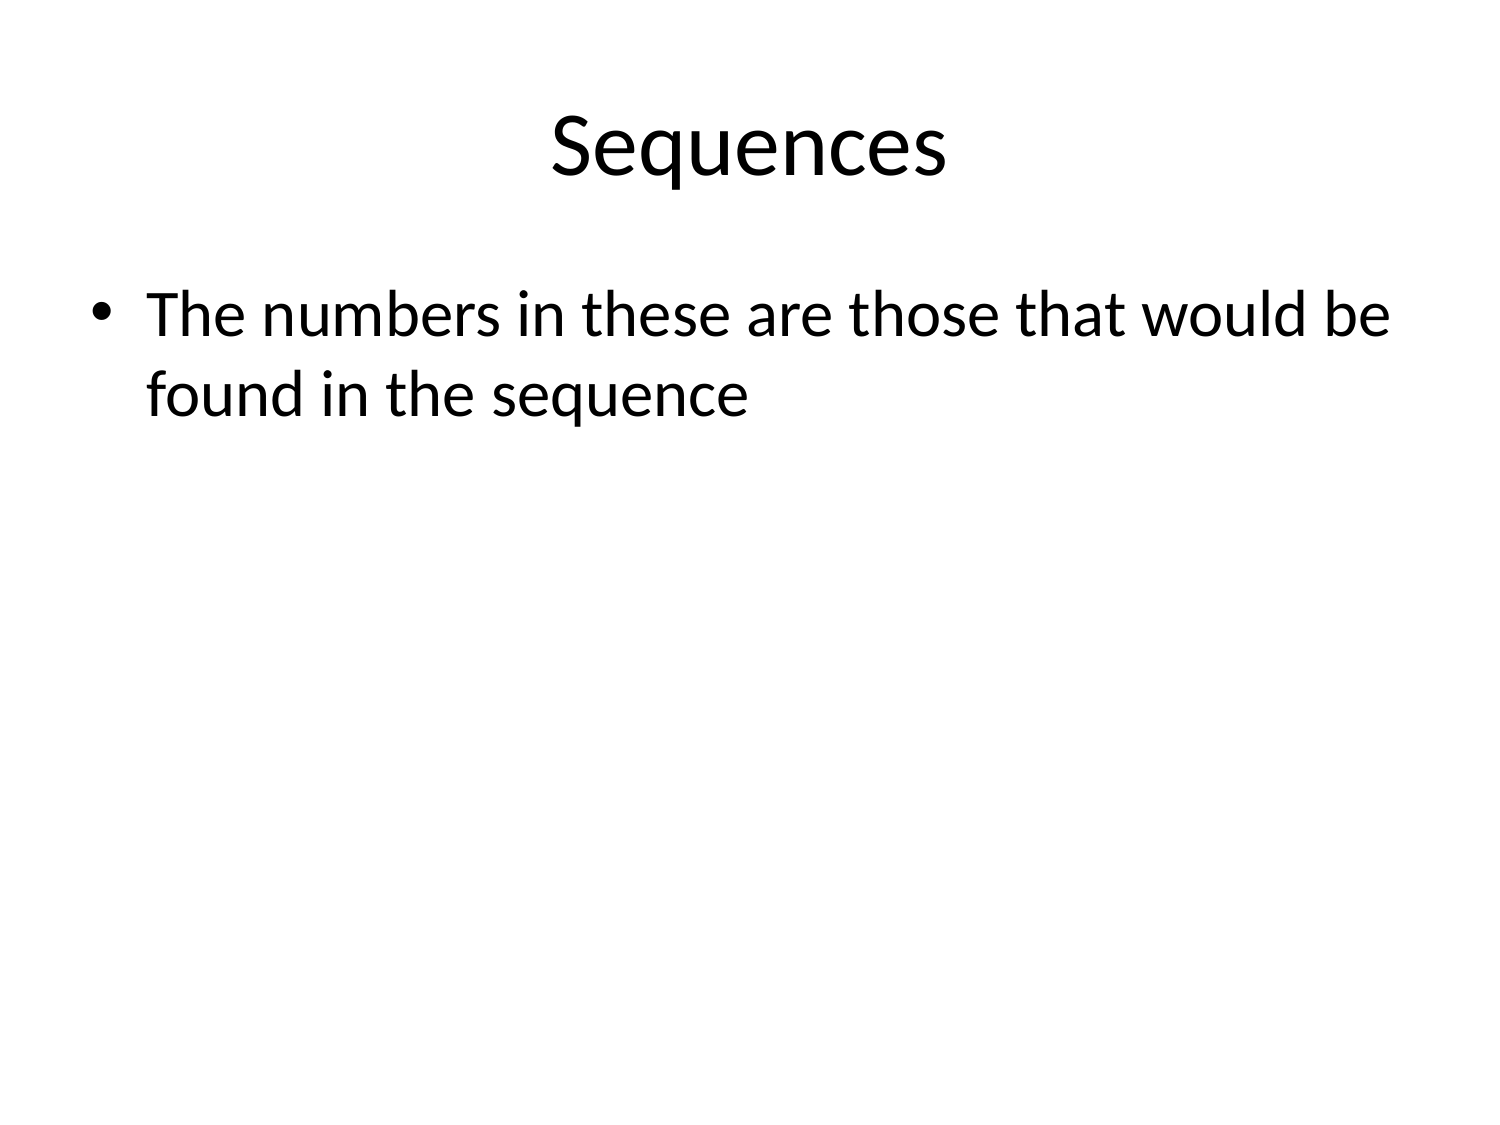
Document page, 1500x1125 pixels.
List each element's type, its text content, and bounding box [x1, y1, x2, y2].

title Sequences [75, 45, 1425, 233]
list The numbers in these are those that would be found in the sequence [75, 262, 1425, 1005]
